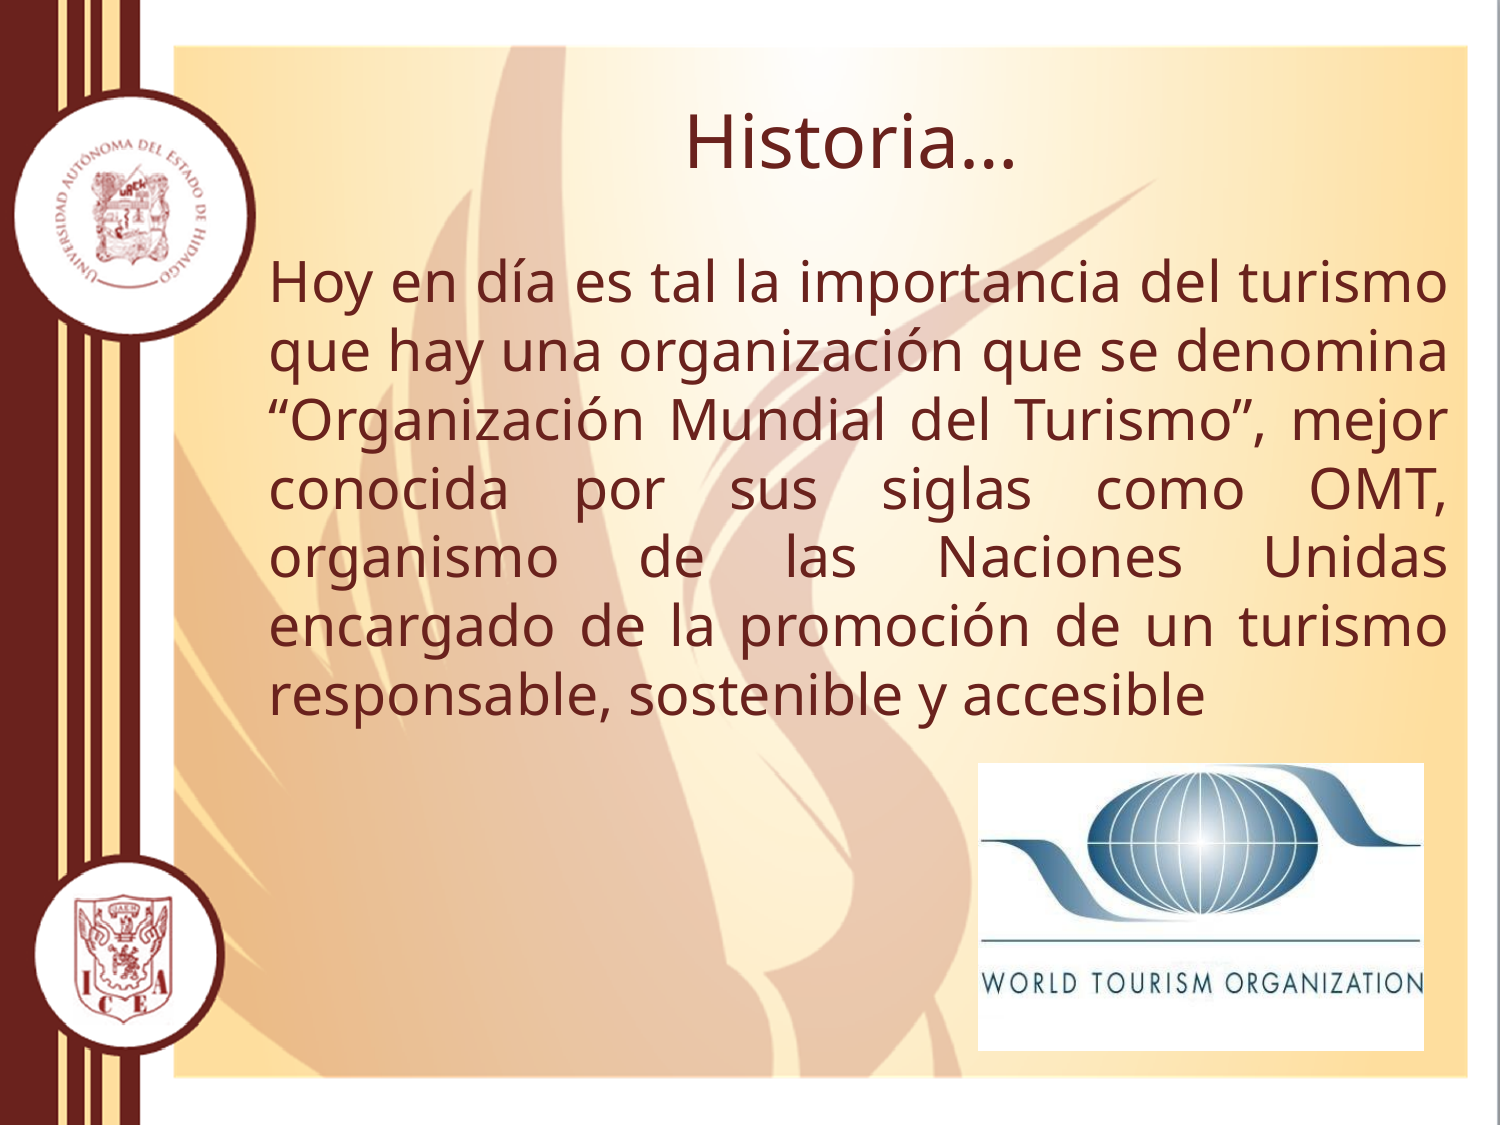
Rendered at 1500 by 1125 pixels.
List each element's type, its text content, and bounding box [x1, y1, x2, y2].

picture [0, 0, 1500, 1125]
title Historia… [277, 45, 1425, 233]
list Hoy en día es tal la importancia del turismo que hay una organización que se denomina “Organización Mundial del Turismo”, mejor conocida por sus siglas como OMT, organismo de las Naciones Unidas encargado de la promoción de un turismo responsable, sostenible y accesible [253, 237, 1465, 790]
